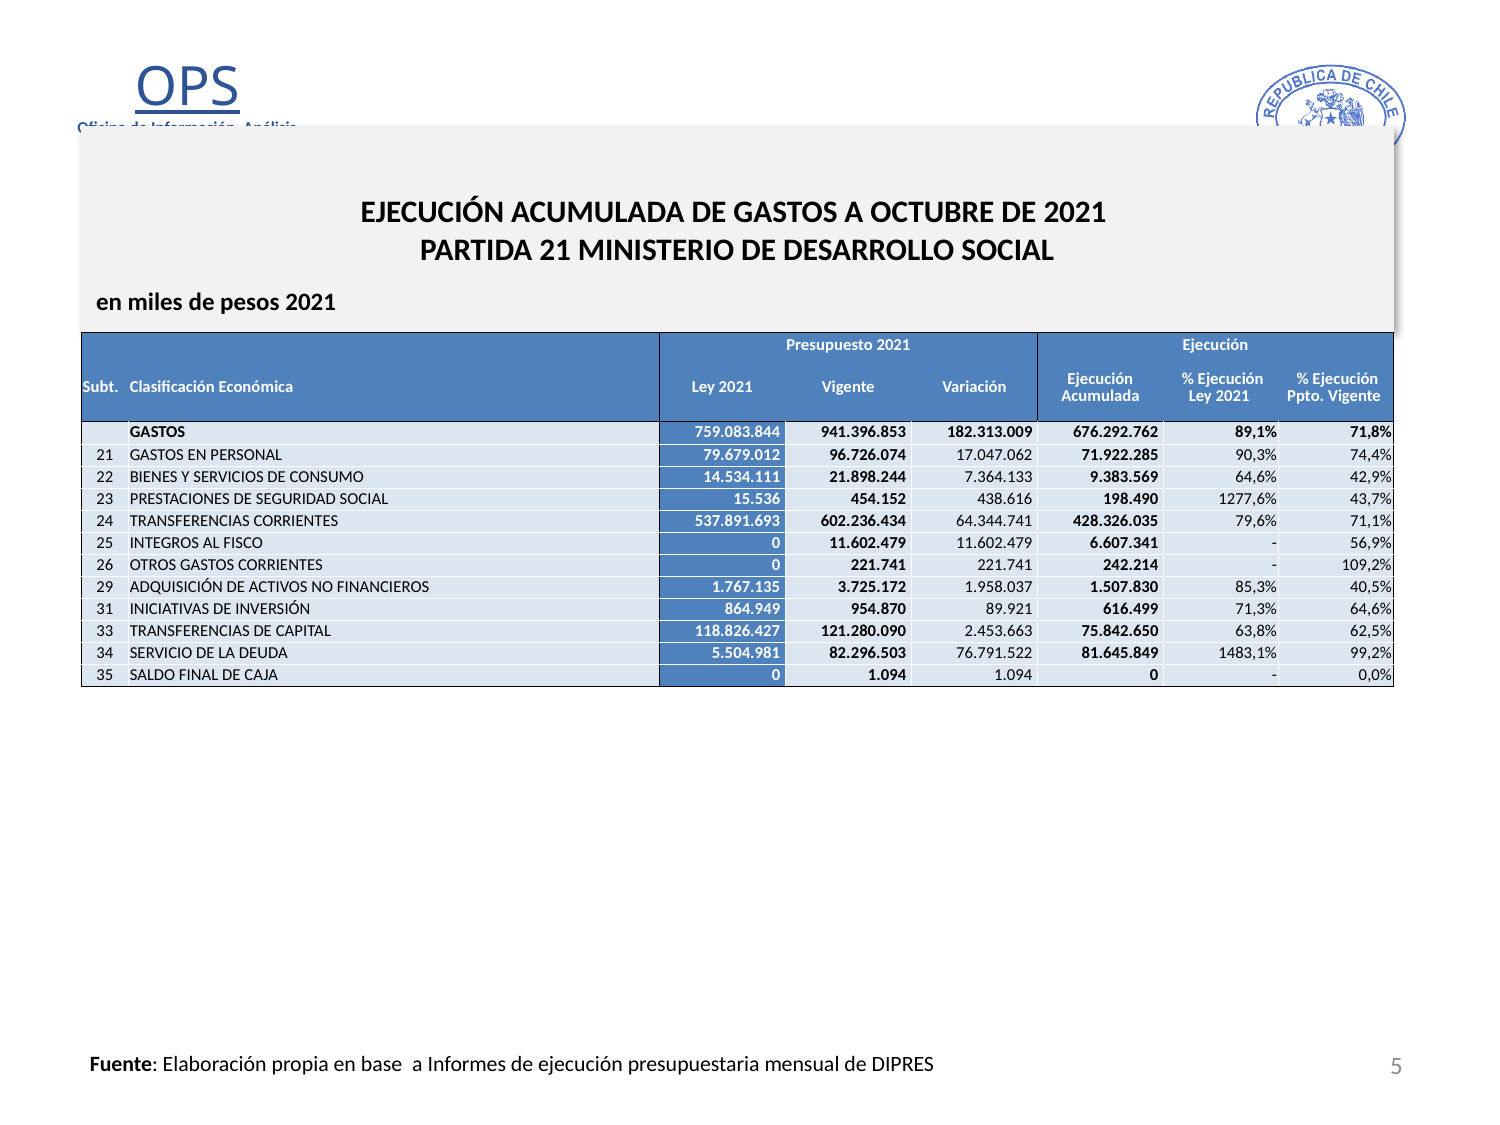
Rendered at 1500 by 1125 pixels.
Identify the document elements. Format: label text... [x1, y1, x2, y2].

table_cell Subt. [82, 354, 128, 421]
table_cell 71.922.285 [1038, 445, 1163, 466]
table_cell GASTOS [129, 422, 659, 444]
table_cell BIENES Y SERVICIOS DE CONSUMO [129, 467, 659, 488]
table_cell 79,6% [1164, 511, 1278, 532]
table_cell 7.364.133 [912, 467, 1037, 488]
table_cell INICIATIVAS DE INVERSIÓN [129, 599, 659, 620]
table_cell 11.602.479 [912, 533, 1037, 554]
table_cell SERVICIO DE LA DEUDA [129, 643, 659, 664]
text_box en miles de pesos 2021 [81, 278, 1413, 339]
table_cell - [1164, 533, 1278, 554]
table_cell 1.094 [912, 665, 1037, 686]
table_cell 1.507.830 [1038, 577, 1163, 598]
table_cell 40,5% [1279, 577, 1393, 598]
table_cell 438.616 [912, 489, 1037, 510]
table_cell 6.607.341 [1038, 533, 1163, 554]
table_cell PRESTACIONES DE SEGURIDAD SOCIAL [129, 489, 659, 510]
table_cell 33 [82, 621, 128, 642]
table_cell 71,8% [1279, 422, 1393, 444]
table_cell 31 [82, 599, 128, 620]
table_cell 616.499 [1038, 599, 1163, 620]
table_cell 1483,1% [1164, 643, 1278, 664]
title EJECUCIÓN ACUMULADA DE GASTOS A OCTUBRE DE 2021 PARTIDA 21 MINISTERIO DE DESARROLLO SOCIAL [81, 126, 1394, 278]
table_cell 242.214 [1038, 555, 1163, 576]
table_cell 0 [1038, 665, 1163, 686]
table_cell 99,2% [1279, 643, 1393, 664]
table_cell 221.741 [786, 555, 911, 576]
table_cell 90,3% [1164, 445, 1278, 466]
table_cell 11.602.479 [786, 533, 911, 554]
table_cell 454.152 [786, 489, 911, 510]
table_cell Ley 2021 [660, 354, 785, 421]
table_cell SALDO FINAL DE CAJA [129, 665, 659, 686]
table_cell 23 [82, 489, 128, 510]
table_cell Vigente [785, 354, 911, 421]
table_cell 198.490 [1038, 489, 1163, 510]
table_cell 89.921 [912, 599, 1037, 620]
table_cell 0,0% [1279, 665, 1393, 686]
table_header Presupuesto 2021 [660, 333, 1037, 354]
table_cell 15.536 [660, 489, 785, 510]
table_cell [82, 422, 128, 444]
table_cell 21.898.244 [786, 467, 911, 488]
table_cell 676.292.762 [1038, 422, 1163, 444]
table_cell 96.726.074 [786, 445, 911, 466]
table_cell 118.826.427 [660, 621, 785, 642]
table_cell 29 [82, 577, 128, 598]
table_header [82, 333, 128, 354]
table_cell 81.645.849 [1038, 643, 1163, 664]
table_cell 71,1% [1279, 511, 1393, 532]
table_cell 3.725.172 [786, 577, 911, 598]
table_cell - [1164, 665, 1278, 686]
table_cell - [1164, 555, 1278, 576]
table_cell 26 [82, 555, 128, 576]
table_cell 759.083.844 [660, 422, 785, 444]
table_cell TRANSFERENCIAS CORRIENTES [129, 511, 659, 532]
table_cell 76.791.522 [912, 643, 1037, 664]
table_cell 82.296.503 [786, 643, 911, 664]
table_cell 121.280.090 [786, 621, 911, 642]
table_cell 64.344.741 [912, 511, 1037, 532]
table_cell 1.958.037 [912, 577, 1037, 598]
table_cell 79.679.012 [660, 445, 785, 466]
table_cell 64,6% [1279, 599, 1393, 620]
table_header Ejecución [1038, 333, 1393, 354]
table_cell ADQUISICIÓN DE ACTIVOS NO FINANCIEROS [129, 577, 659, 598]
table_cell Clasificación Económica [128, 354, 659, 421]
table_cell 25 [82, 533, 128, 554]
table_cell 43,7% [1279, 489, 1393, 510]
table_cell 941.396.853 [786, 422, 911, 444]
table_cell 2.453.663 [912, 621, 1037, 642]
table_cell GASTOS EN PERSONAL [129, 445, 659, 466]
table_cell 42,9% [1279, 467, 1393, 488]
table_cell 0 [660, 555, 785, 576]
table_cell 85,3% [1164, 577, 1278, 598]
table_cell Ejecución Acumulada [1038, 354, 1164, 421]
table_header [128, 333, 659, 354]
slide_number 5 [1067, 1035, 1418, 1095]
table_cell 5.504.981 [660, 643, 785, 664]
table_cell 24 [82, 511, 128, 532]
table_cell 89,1% [1164, 422, 1278, 444]
table_cell 537.891.693 [660, 511, 785, 532]
table_cell 63,8% [1164, 621, 1278, 642]
table_cell 1.094 [786, 665, 911, 686]
table_cell % Ejecución Ppto. Vigente [1278, 354, 1393, 421]
table_cell % Ejecución Ley 2021 [1164, 354, 1278, 421]
table_cell 74,4% [1279, 445, 1393, 466]
table_cell 34 [82, 643, 128, 664]
table_cell Variación [911, 354, 1037, 421]
table_cell 64,6% [1164, 467, 1278, 488]
table_cell 428.326.035 [1038, 511, 1163, 532]
table_cell TRANSFERENCIAS DE CAPITAL [129, 621, 659, 642]
table_cell 22 [82, 467, 128, 488]
table_cell OTROS GASTOS CORRIENTES [129, 555, 659, 576]
table_cell 954.870 [786, 599, 911, 620]
table_cell 182.313.009 [912, 422, 1037, 444]
table_cell 75.842.650 [1038, 621, 1163, 642]
table_cell 14.534.111 [660, 467, 785, 488]
table_cell 56,9% [1279, 533, 1393, 554]
table_cell 9.383.569 [1038, 467, 1163, 488]
table_cell 62,5% [1279, 621, 1393, 642]
table_cell 0 [660, 533, 785, 554]
table_cell 1277,6% [1164, 489, 1278, 510]
table_cell 71,3% [1164, 599, 1278, 620]
table_cell 35 [82, 665, 128, 686]
table_cell 221.741 [912, 555, 1037, 576]
table_cell 21 [82, 445, 128, 466]
table_cell 17.047.062 [912, 445, 1037, 466]
table_cell 109,2% [1279, 555, 1393, 576]
table_cell 864.949 [660, 599, 785, 620]
table_cell 1.767.135 [660, 577, 785, 598]
table_cell 0 [660, 665, 785, 686]
table_cell 602.236.434 [786, 511, 911, 532]
picture [1240, 58, 1420, 175]
table_cell INTEGROS AL FISCO [129, 533, 659, 554]
